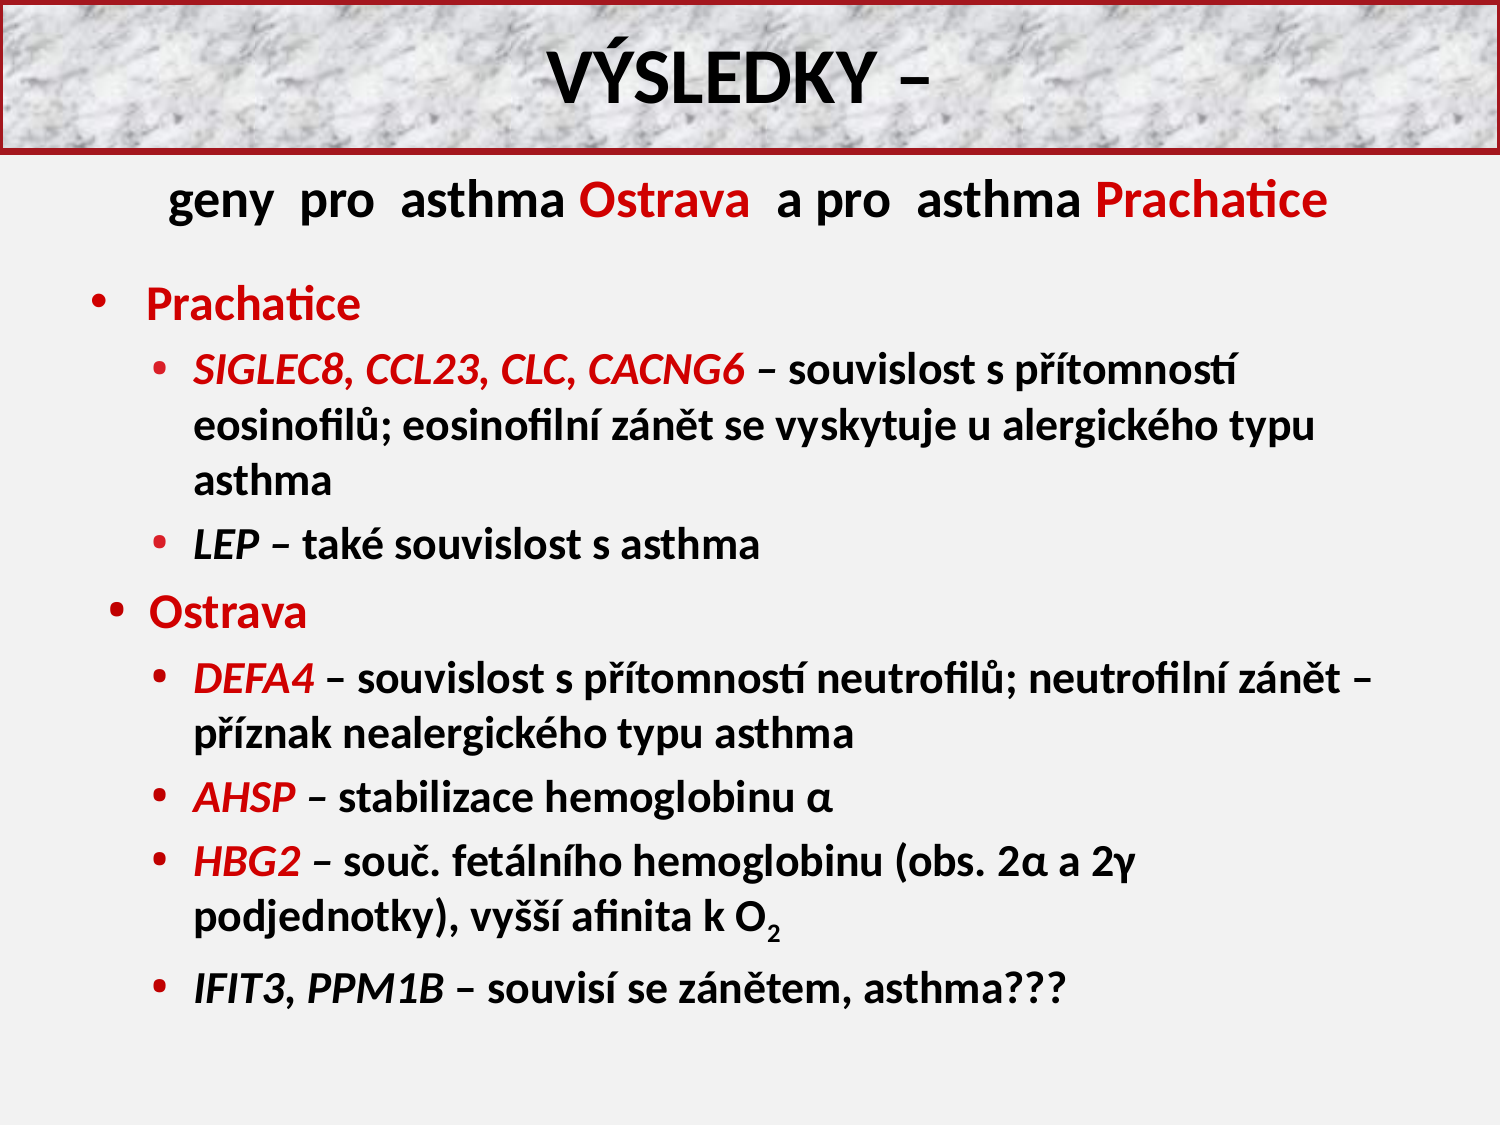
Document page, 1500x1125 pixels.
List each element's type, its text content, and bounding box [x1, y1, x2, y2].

text_box [0, 1, 1500, 152]
text_box geny pro asthma Ostrava a pro asthma Prachatice [135, 156, 1361, 236]
list Prachatice SIGLEC8, CCL23, CLC, CACNG6 – souvislost s přítomností eosinofilů; eosinofilní zánět se vyskytuje u alergického typu asthma LEP – také souvislost s asthma Ostrava DEFA4 – souvislost s přítomností neutrofilů; neutrofilní zánět – příznak nealergického typu asthma AHSP – stabilizace hemoglobinu α HBG2 – souč. fetálního hemoglobinu (obs. 2α a 2γ podjednotky), vyšší afinita k O2 IFIT3, PPM1B – souvisí se zánětem, asthma??? [74, 262, 1426, 1006]
title VÝSLEDKY – [74, 29, 1426, 115]
